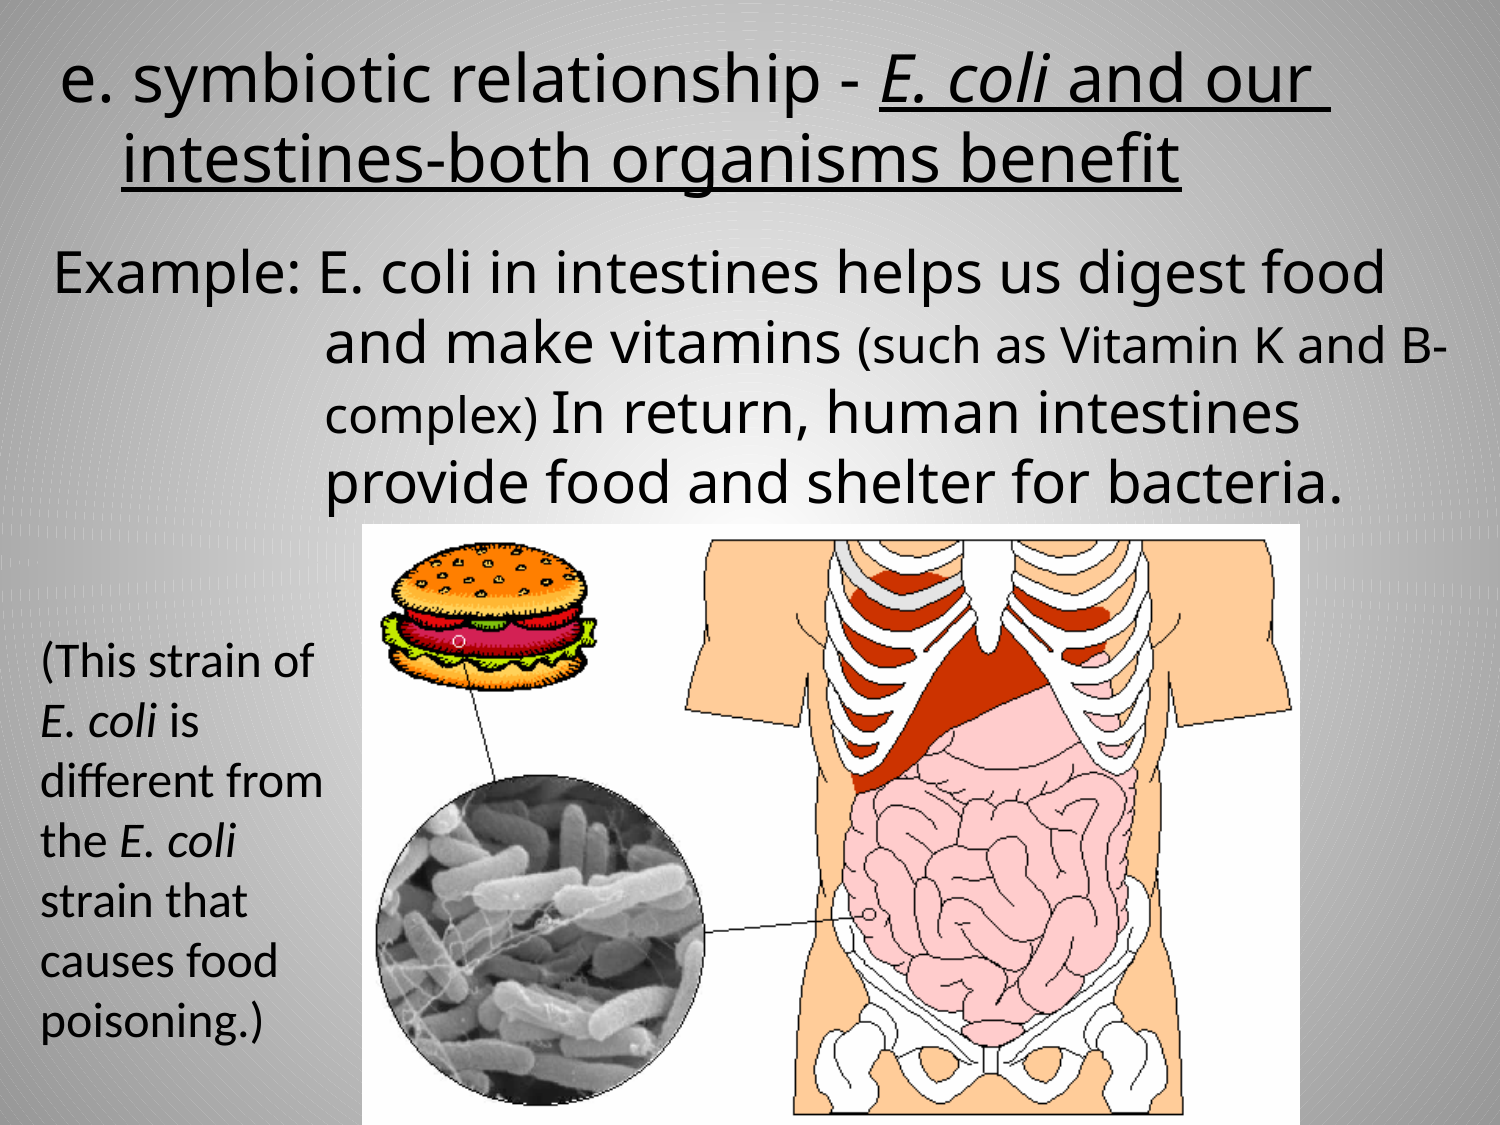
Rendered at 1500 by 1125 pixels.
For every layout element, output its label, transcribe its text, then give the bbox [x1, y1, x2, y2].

text_box (This strain of E. coli is different from the E. coli strain that causes food poisoning.) [24, 619, 350, 1055]
text_box e. symbiotic relationship - E. coli and our intestines-both organisms benefit Example: E. coli in intestines helps us digest food and make vitamins (such as Vitamin K and B-complex) In return, human intestines provide food and shelter for bacteria. [37, 27, 1475, 603]
picture [362, 524, 1300, 1125]
